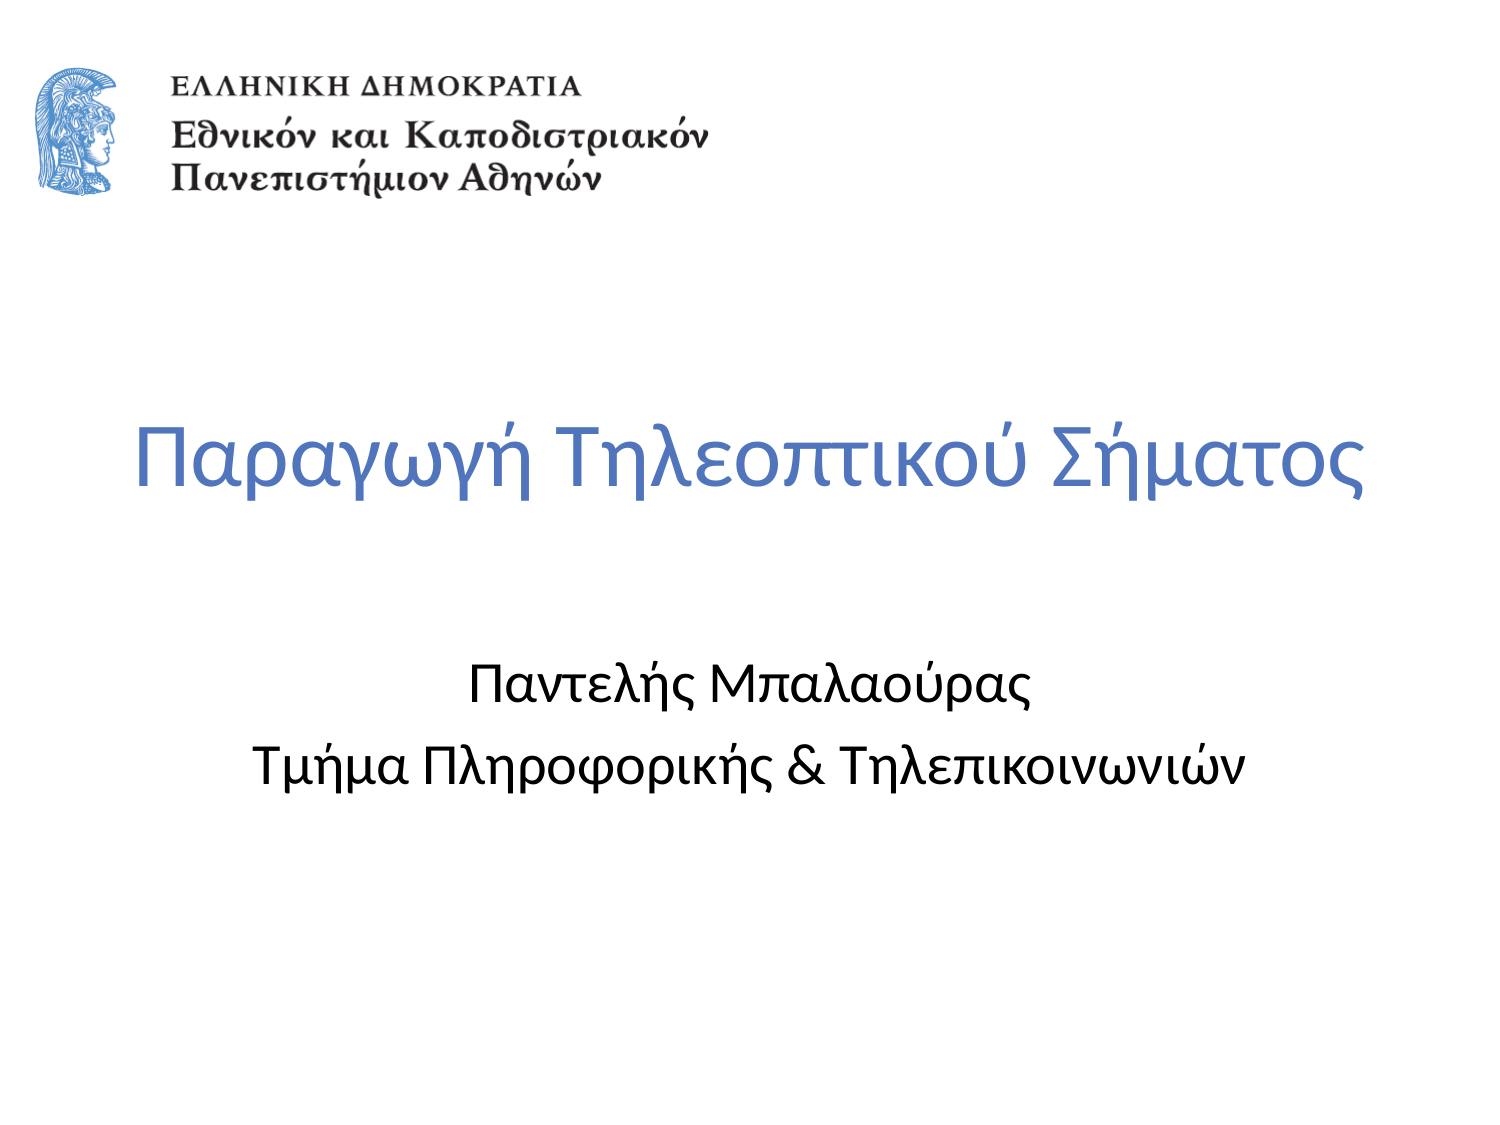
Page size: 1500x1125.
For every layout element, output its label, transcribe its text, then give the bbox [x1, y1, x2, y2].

subtitle Παντελής Μπαλαούρας Τμήμα Πληροφορικής & Τηλεπικοινωνιών [112, 555, 1388, 843]
picture [29, 66, 711, 201]
title Παραγωγή Τηλεοπτικού Σήματος [112, 329, 1388, 555]
